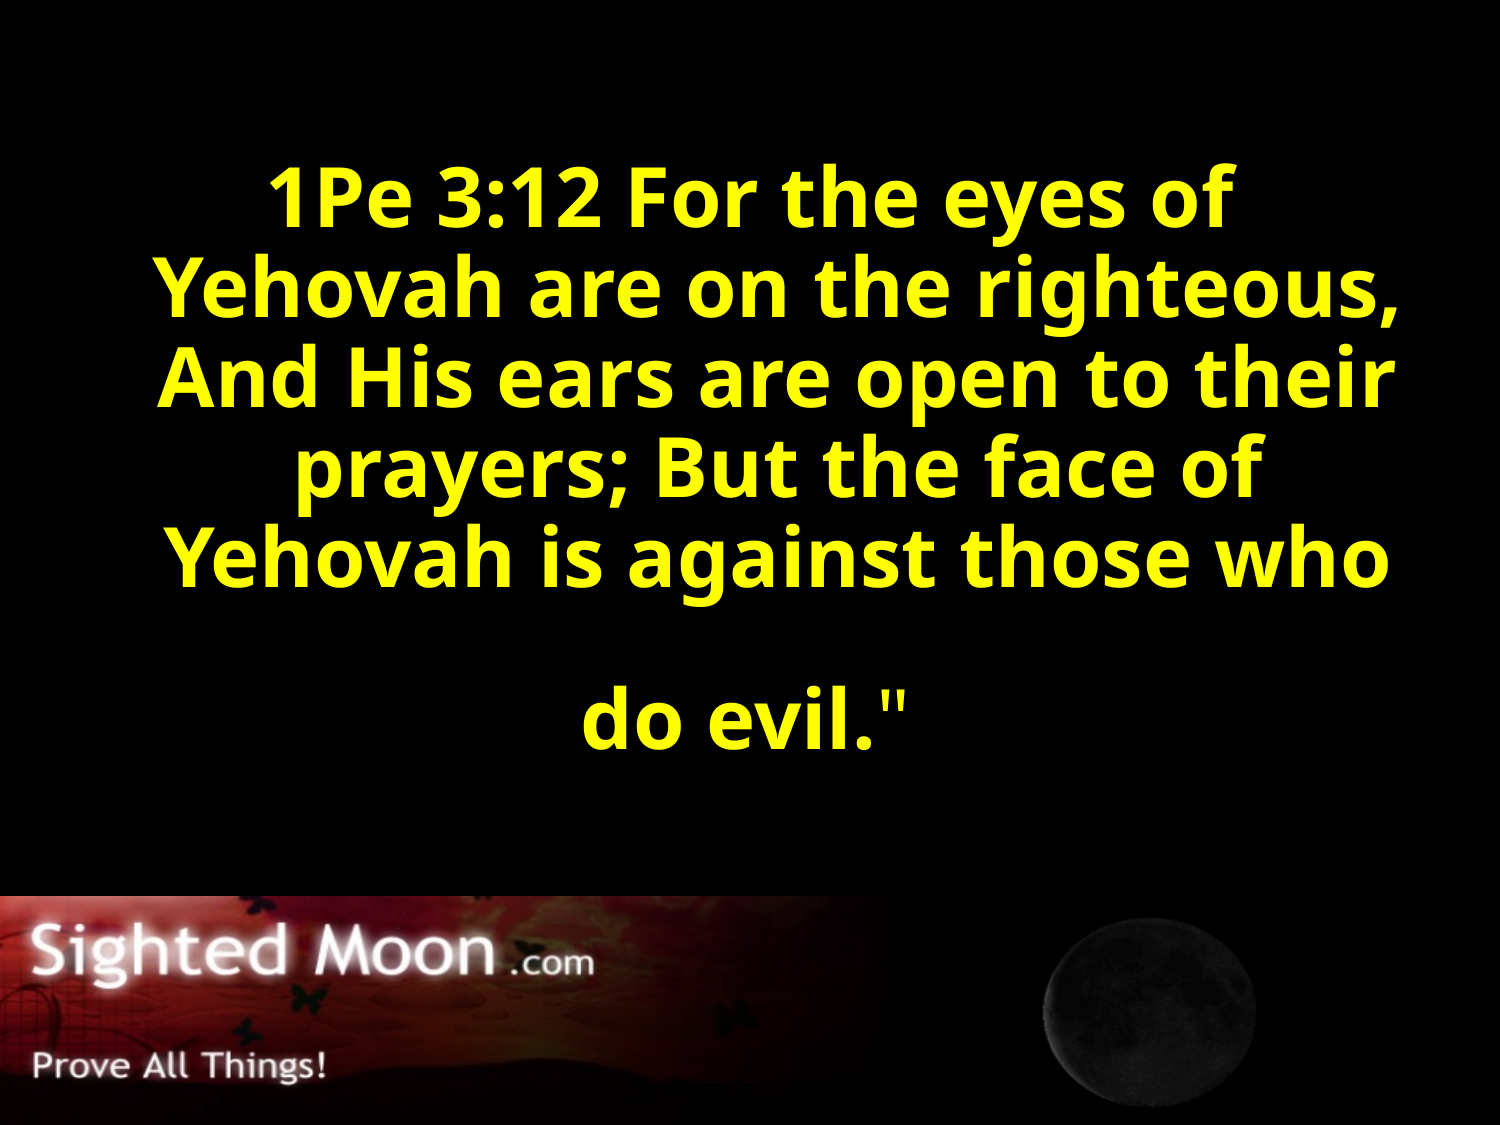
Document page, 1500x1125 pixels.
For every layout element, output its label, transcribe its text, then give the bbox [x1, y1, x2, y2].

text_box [0, 896, 1500, 1125]
list 1Pe 3:12 For the eyes of Yehovah are on the righteous, And His ears are open to their prayers; But the face of Yehovah is against those who do evil." [75, 35, 1425, 832]
